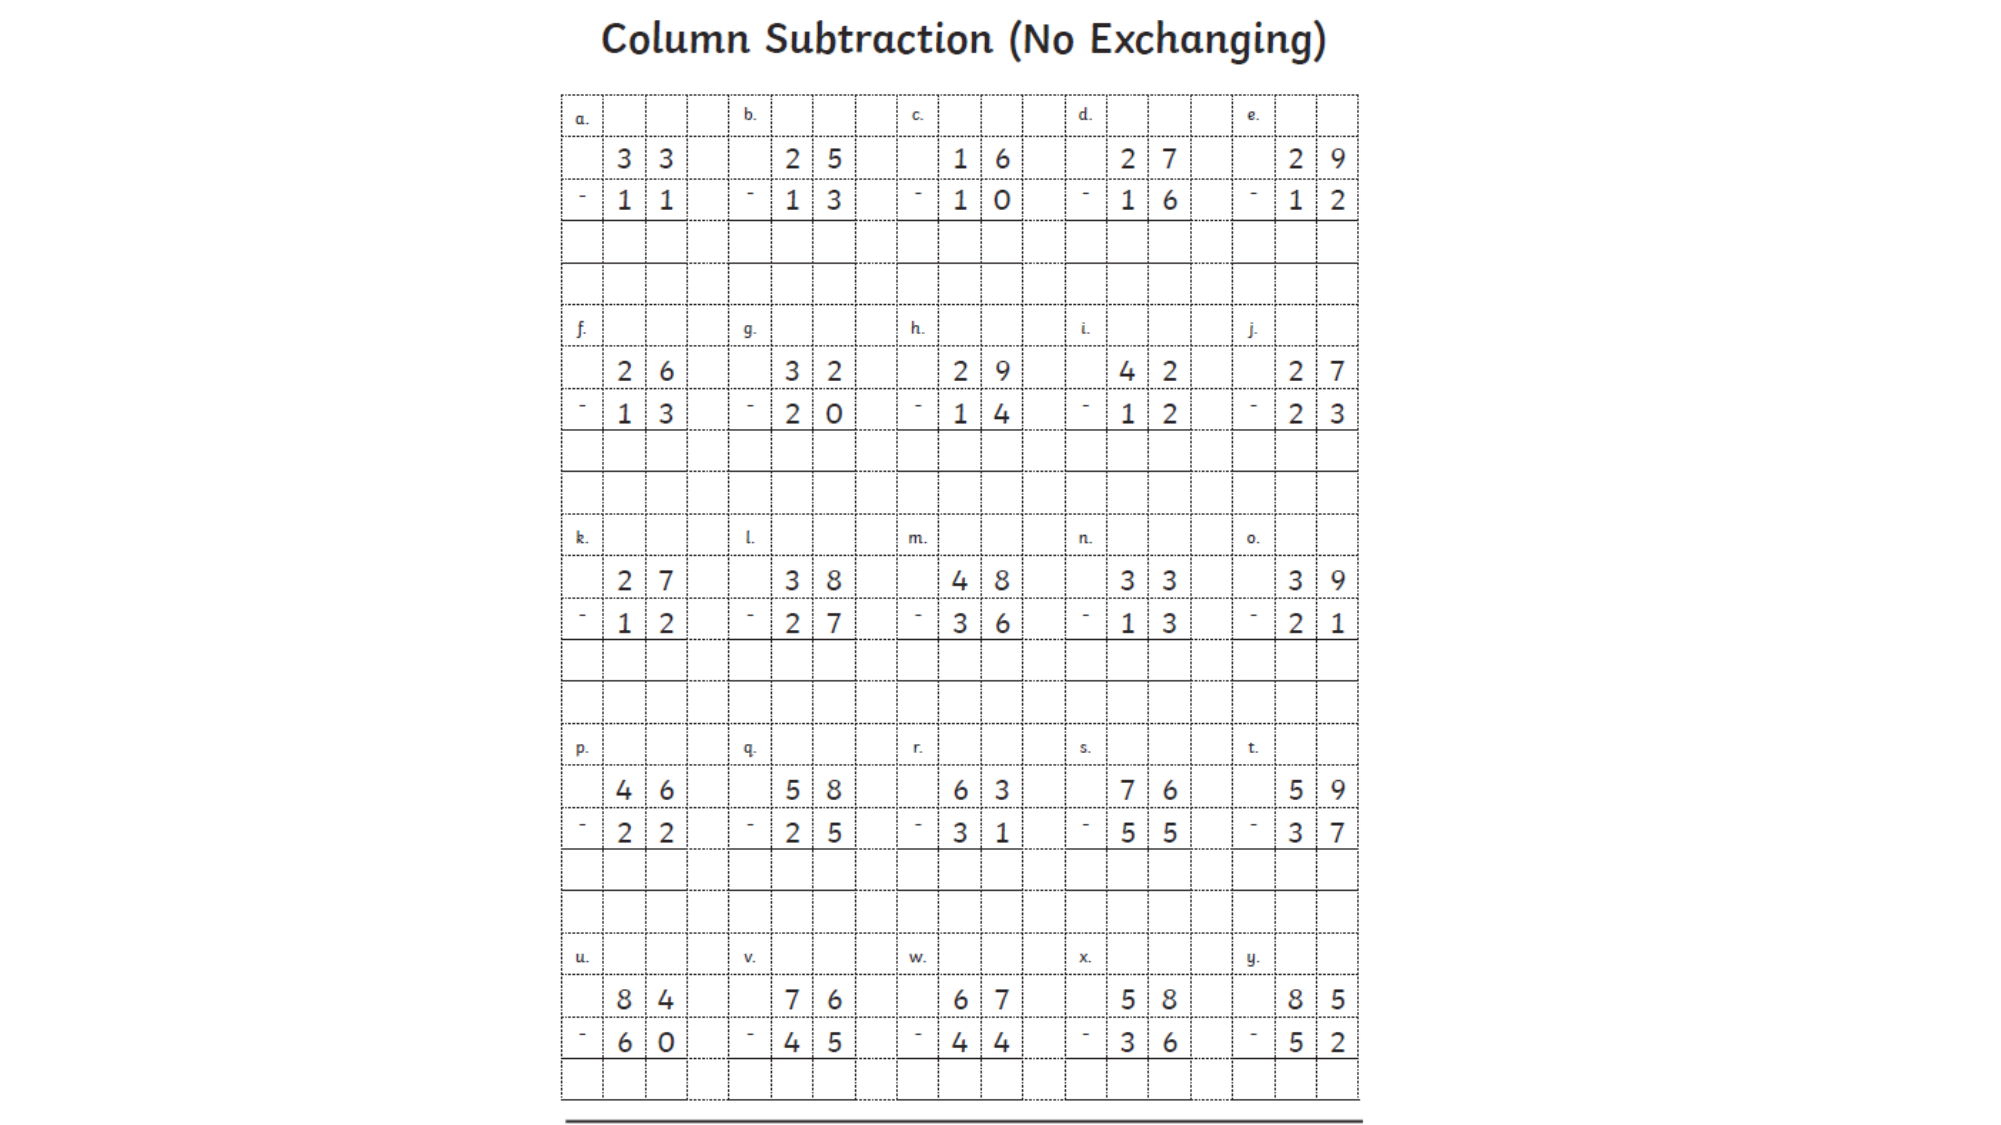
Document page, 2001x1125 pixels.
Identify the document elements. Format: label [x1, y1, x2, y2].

picture [544, 9, 1386, 1125]
